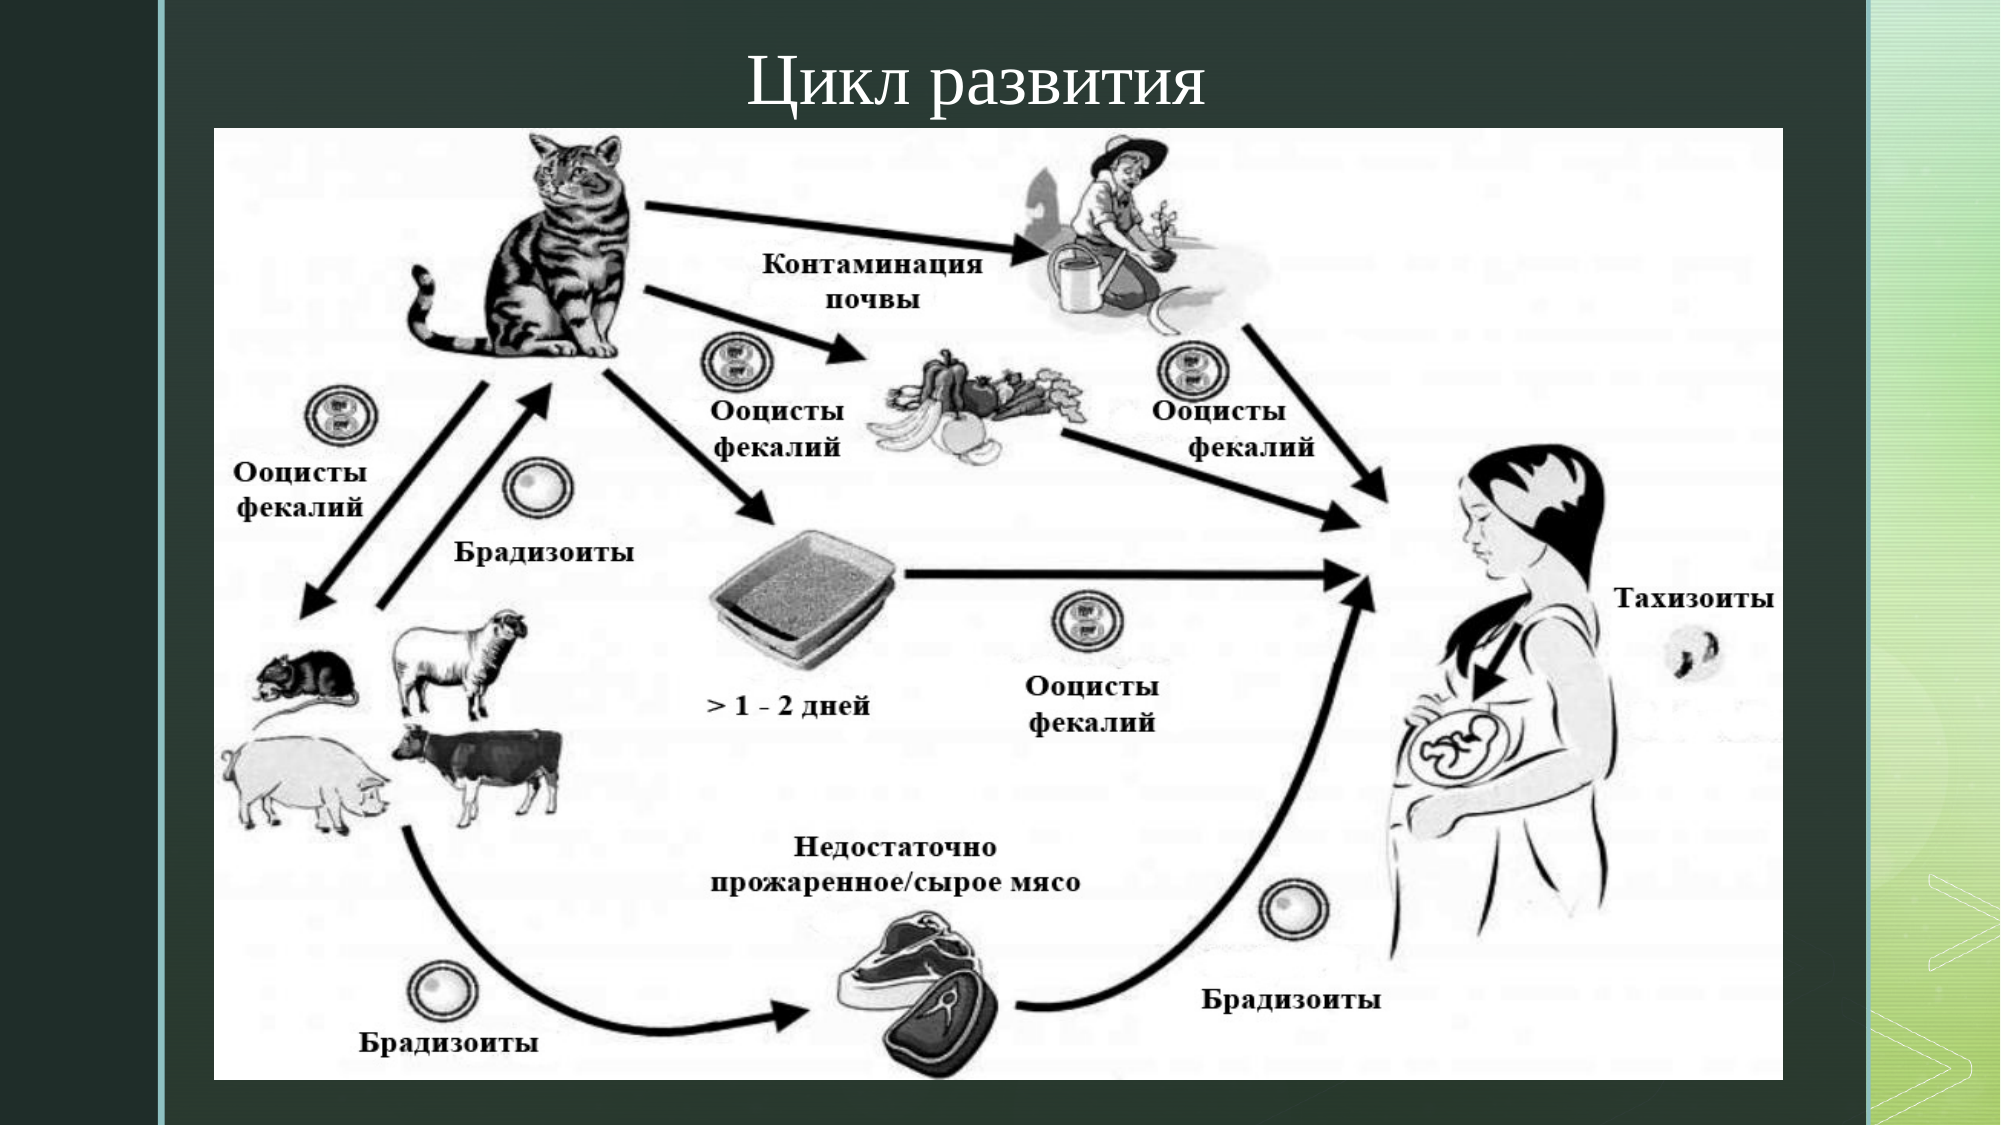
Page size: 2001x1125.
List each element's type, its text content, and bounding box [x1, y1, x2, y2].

picture [1871, 0, 2001, 1125]
picture [214, 128, 1784, 1080]
title Цикл развития [333, 34, 1639, 128]
